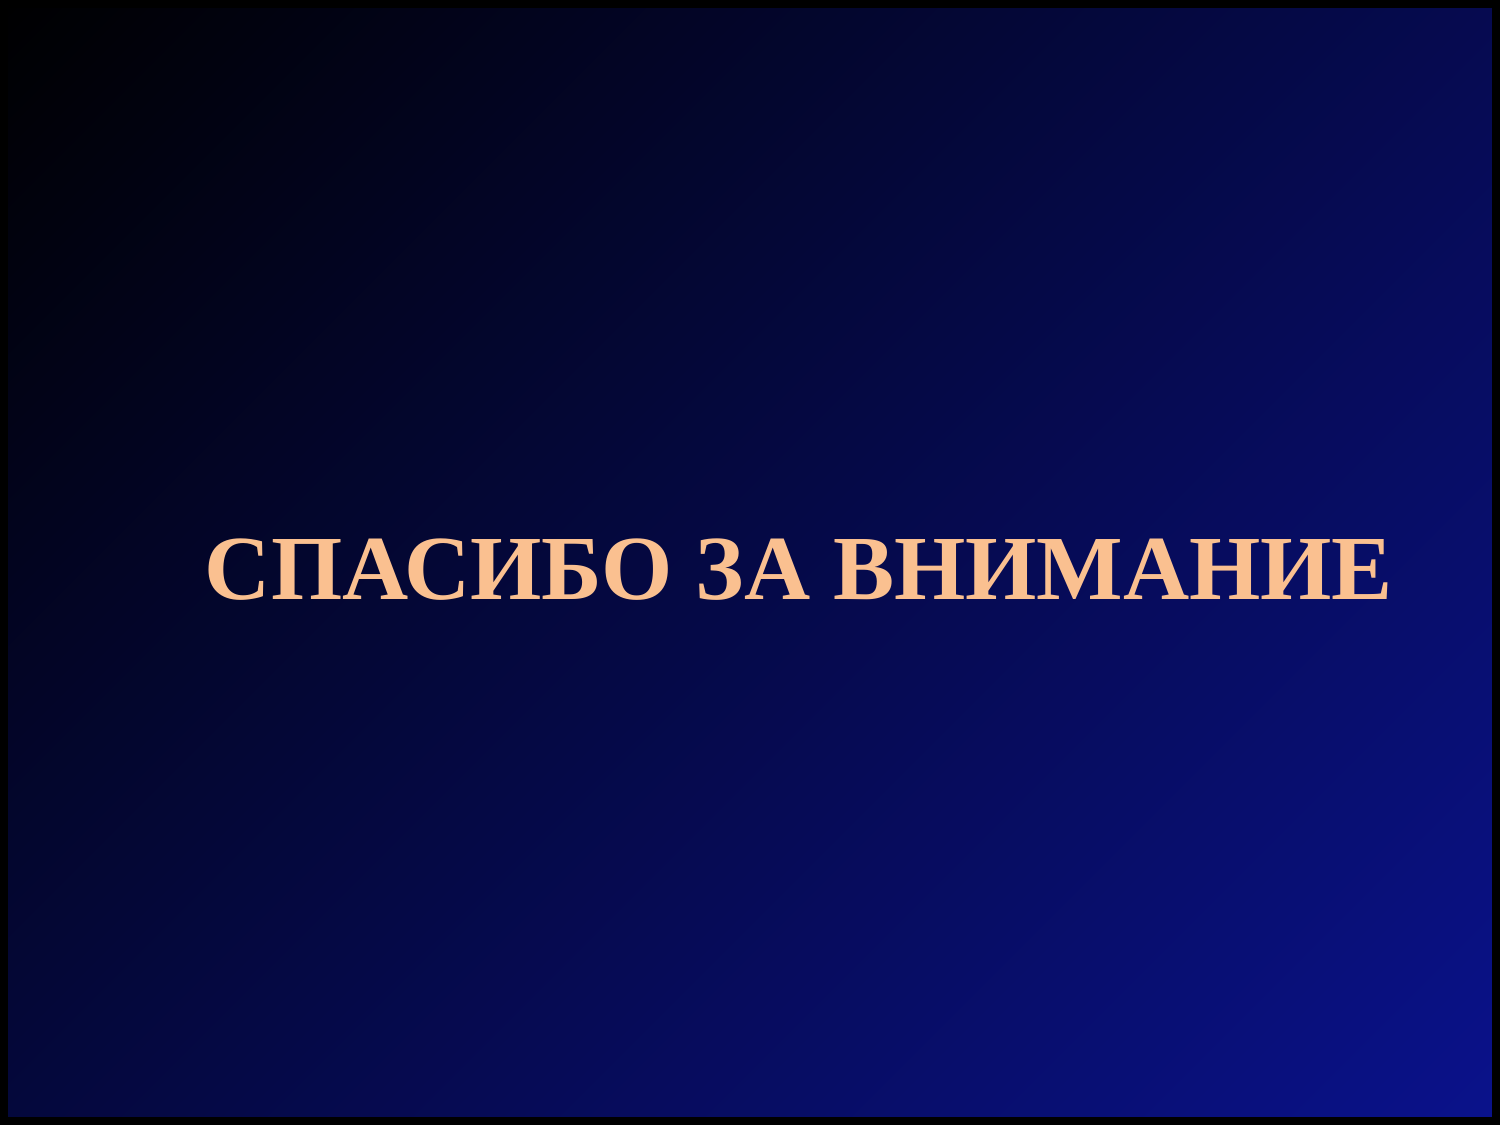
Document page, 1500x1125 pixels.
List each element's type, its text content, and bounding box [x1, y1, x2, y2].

title СПАСИБО ЗА ВНИМАНИЕ [0, 0, 1500, 1125]
